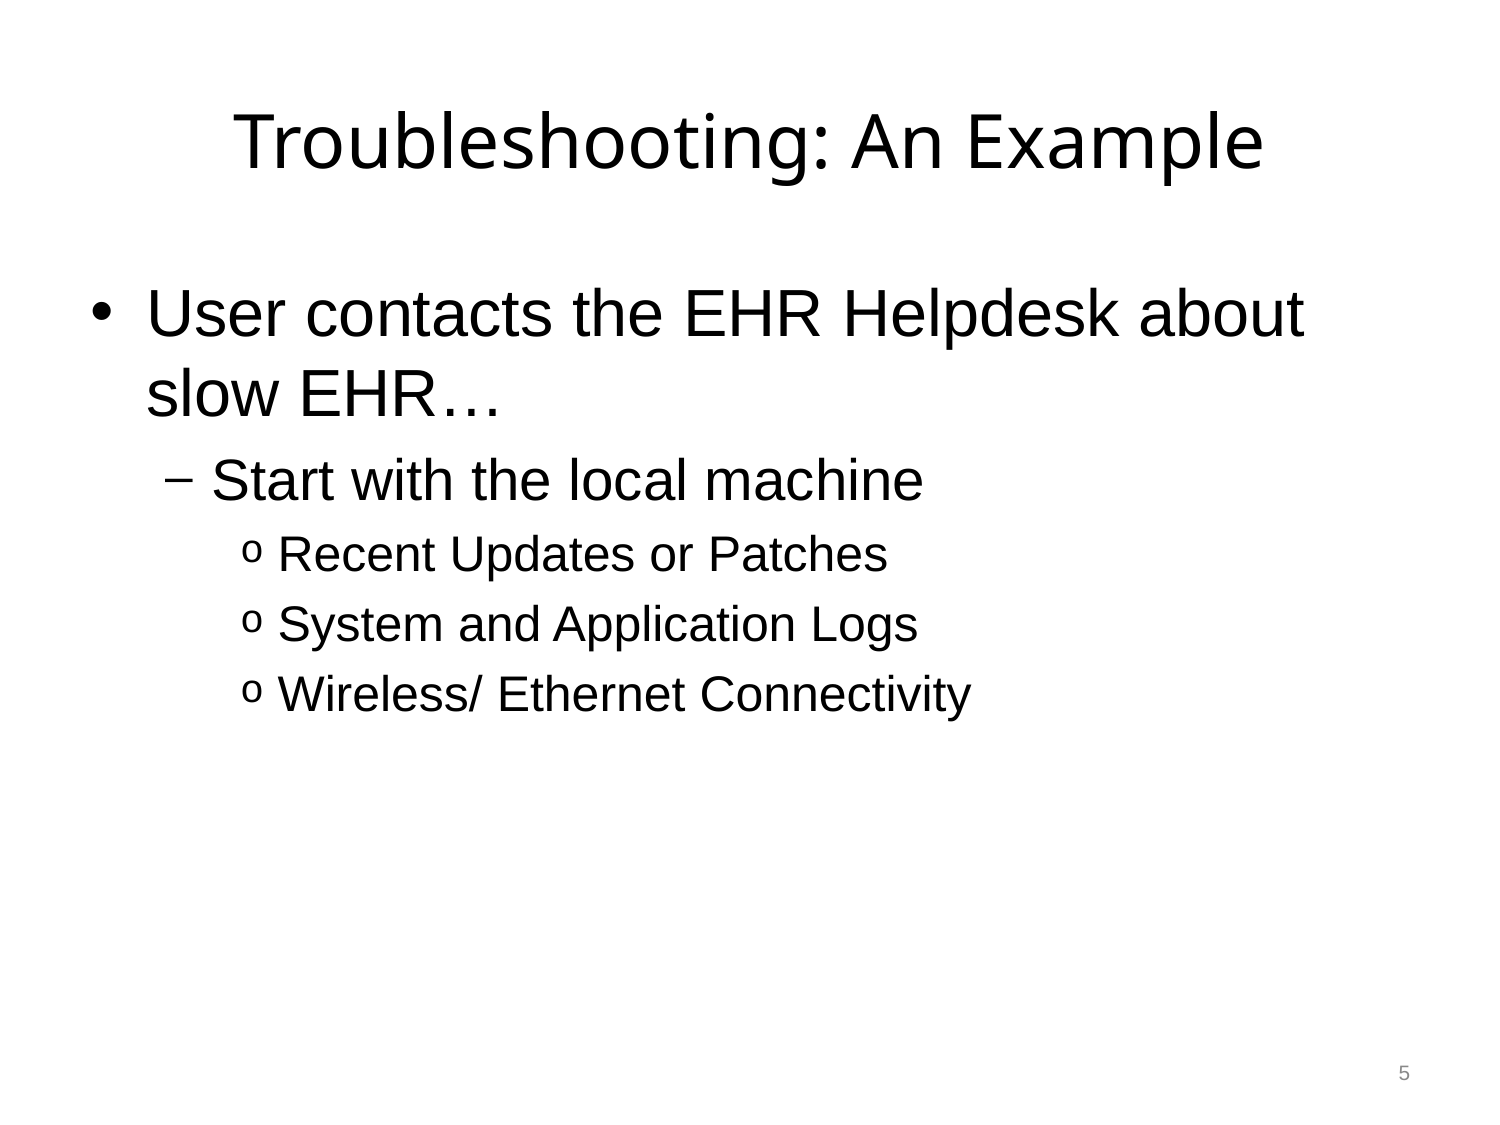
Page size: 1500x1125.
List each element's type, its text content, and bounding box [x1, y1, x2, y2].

slide_number 5 [1341, 1027, 1425, 1118]
title Troubleshooting: An Example [75, 45, 1425, 233]
list User contacts the EHR Helpdesk about slow EHR… Start with the local machine Recent Updates or Patches System and Application Logs Wireless/ Ethernet Connectivity [75, 262, 1425, 1013]
